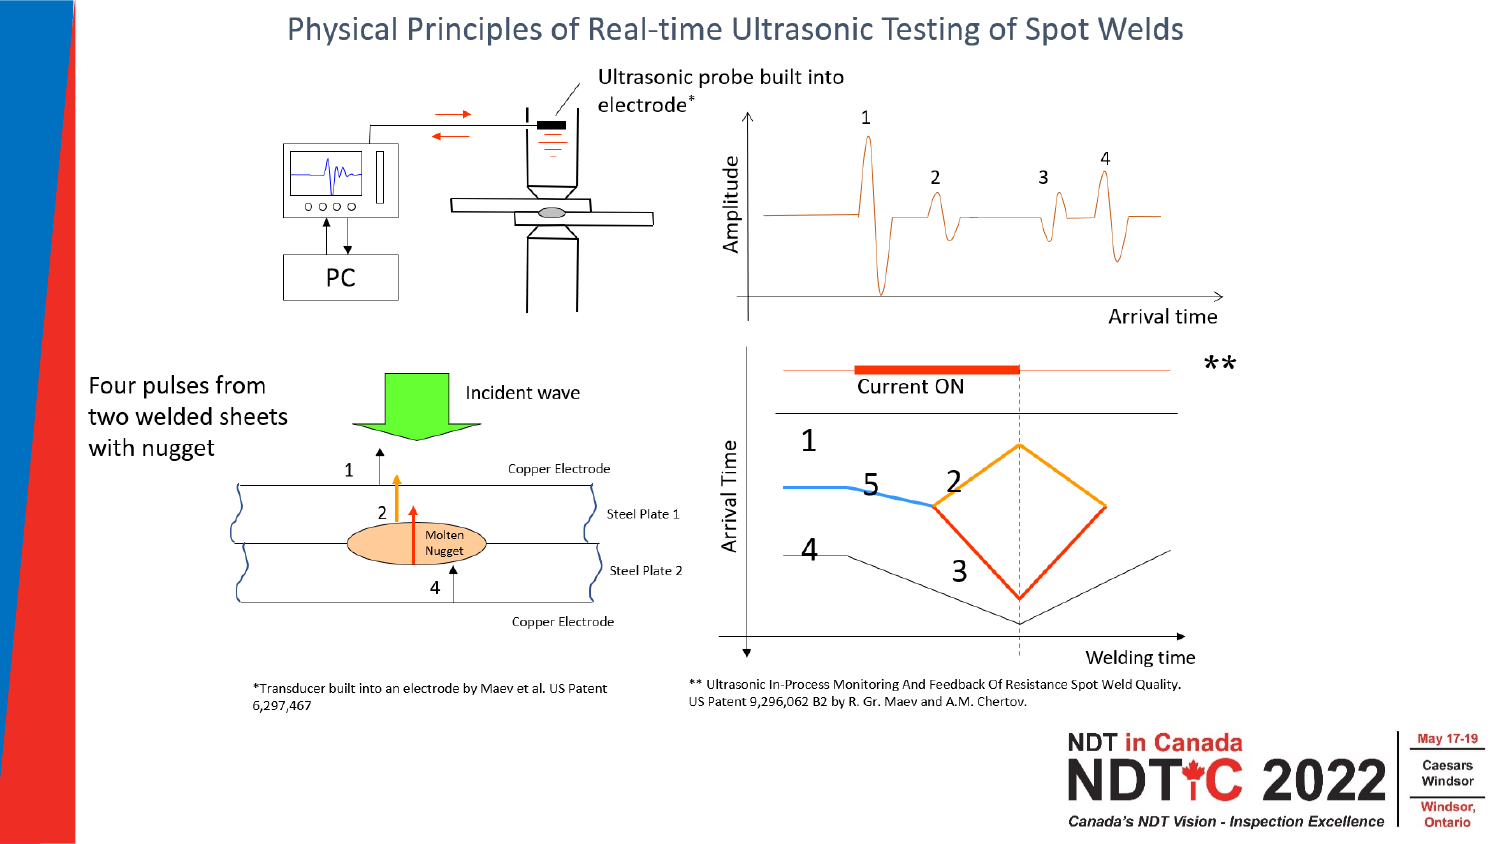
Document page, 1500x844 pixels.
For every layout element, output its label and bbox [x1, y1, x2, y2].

picture [83, 3, 1247, 718]
picture [1066, 728, 1486, 831]
